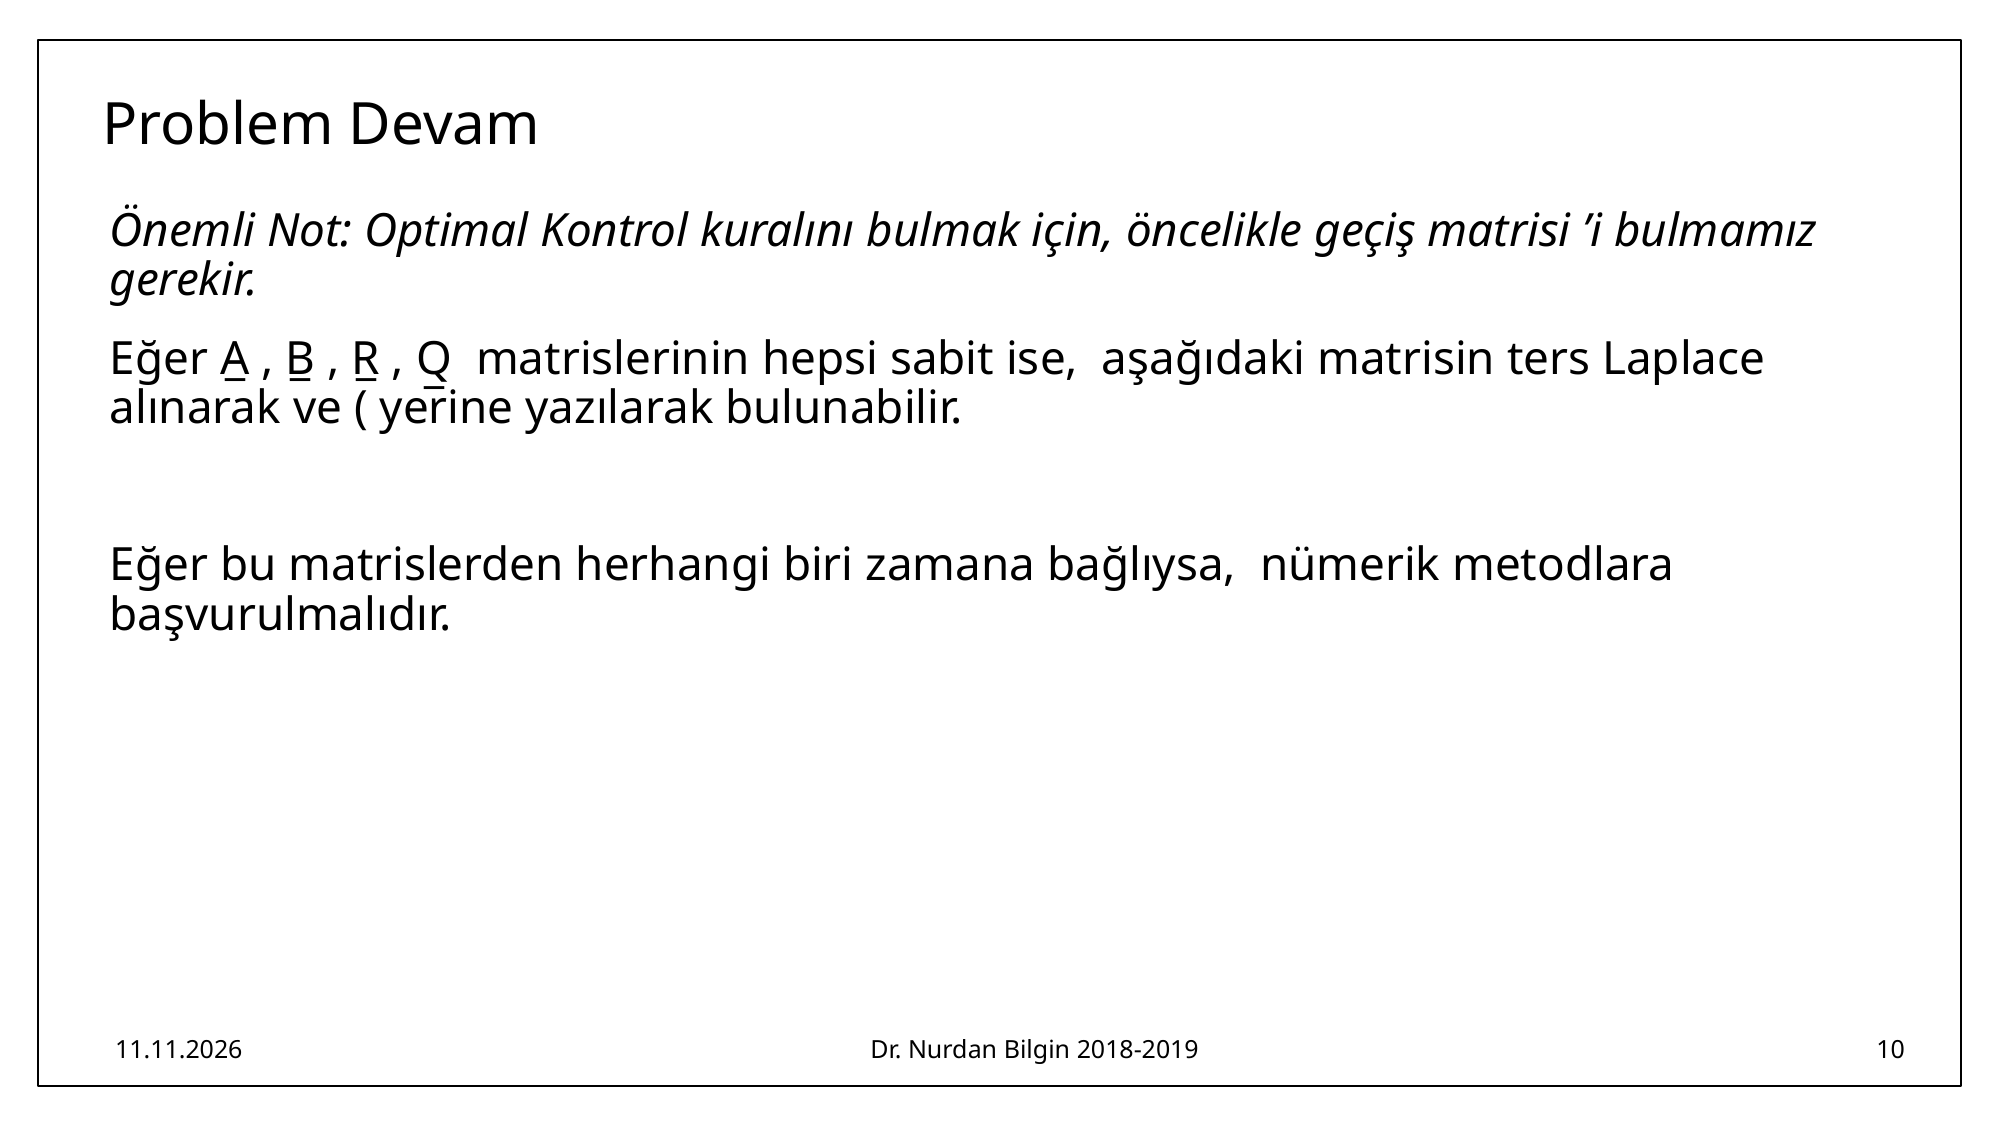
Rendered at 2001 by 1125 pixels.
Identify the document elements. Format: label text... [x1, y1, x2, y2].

title Problem Devam [87, 68, 1921, 184]
footer Dr. Nurdan Bilgin 2018-2019 [647, 1020, 1422, 1081]
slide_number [100, 1020, 483, 1081]
slide_number 10 [1640, 1020, 1920, 1081]
